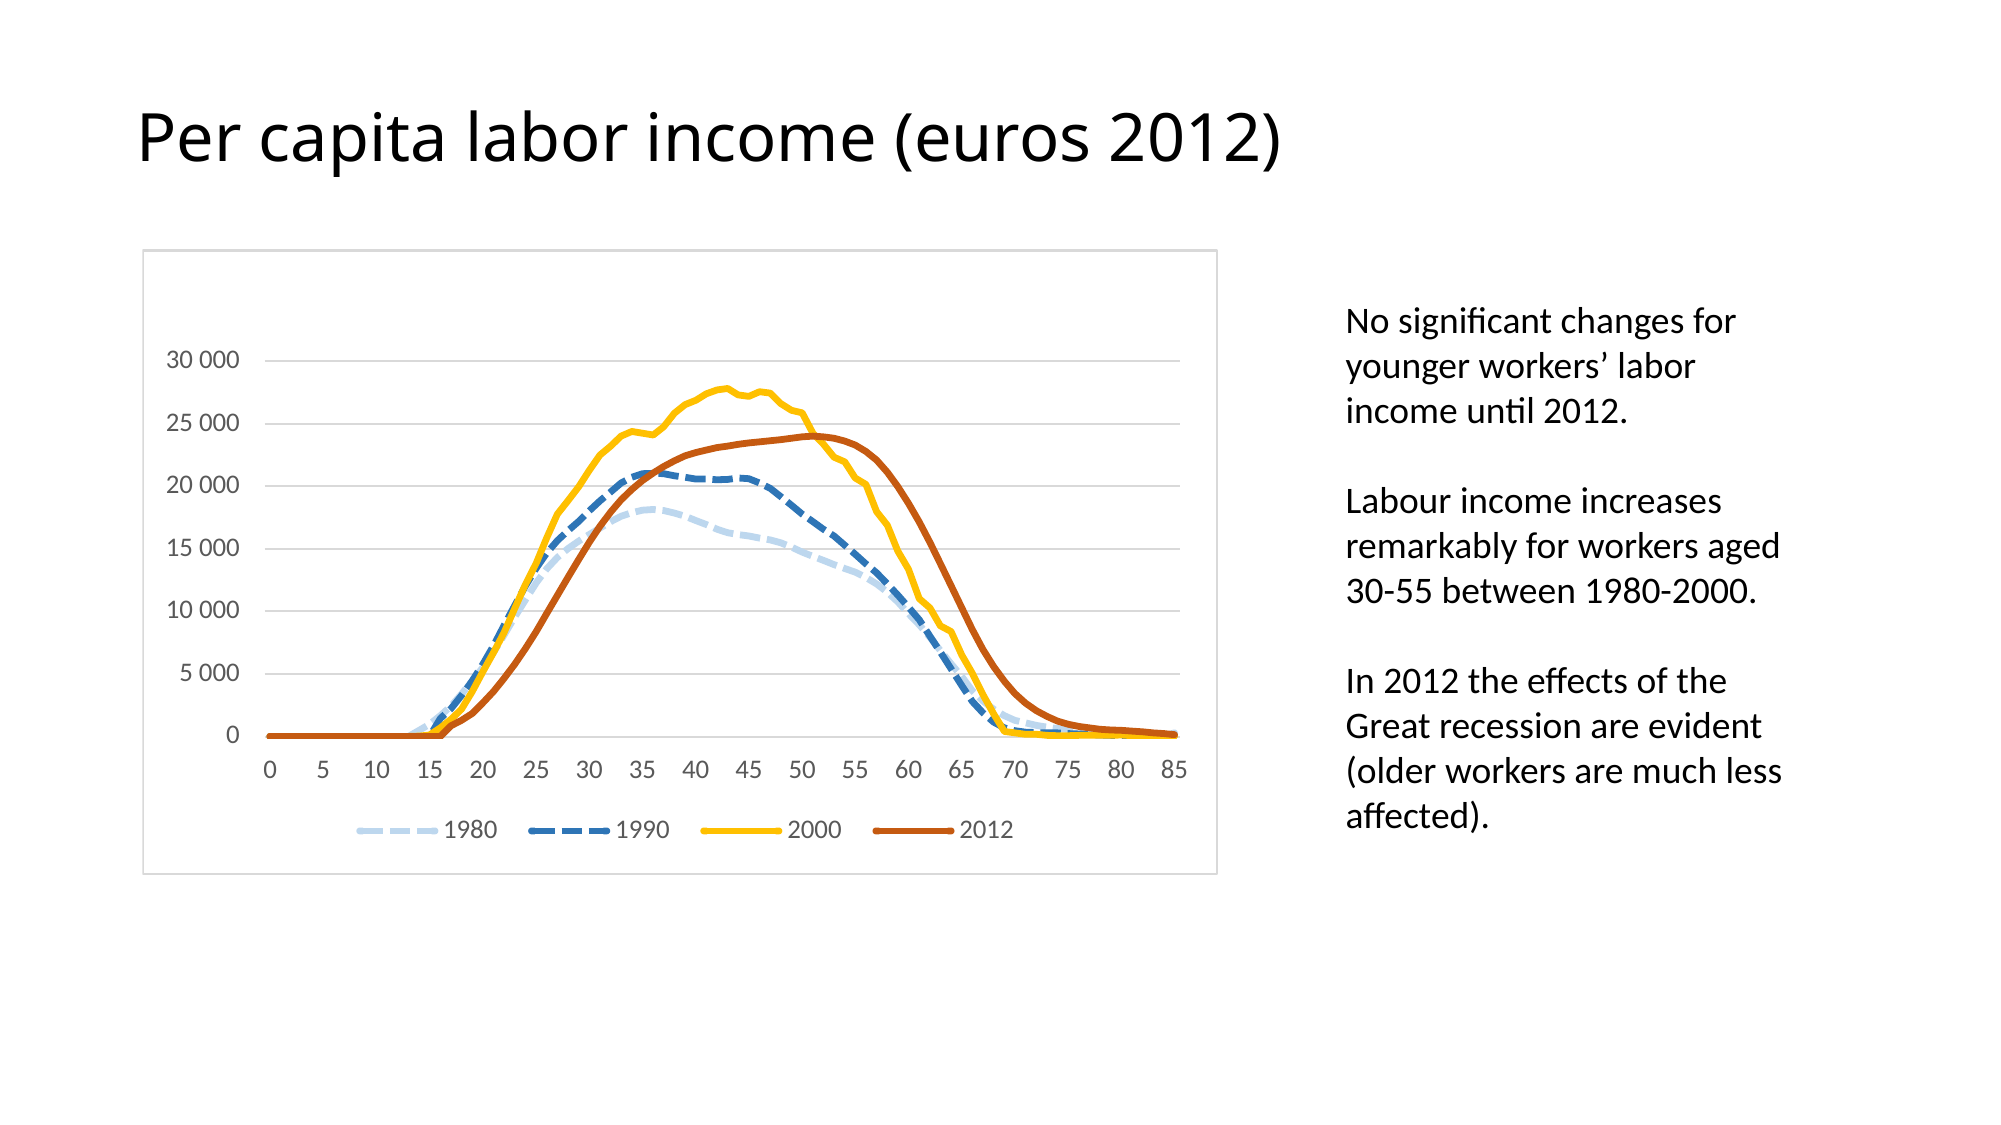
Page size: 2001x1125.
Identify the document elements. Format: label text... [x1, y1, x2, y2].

text_box No significant changes for younger workers’ labor income until 2012. Labour income increases remarkably for workers aged 30-55 between 1980-2000. In 2012 the effects of the Great recession are evident (older workers are much less affected). [1330, 288, 1809, 844]
title Per capita labor income (euros 2012) [121, 30, 1847, 249]
picture [142, 249, 1219, 875]
